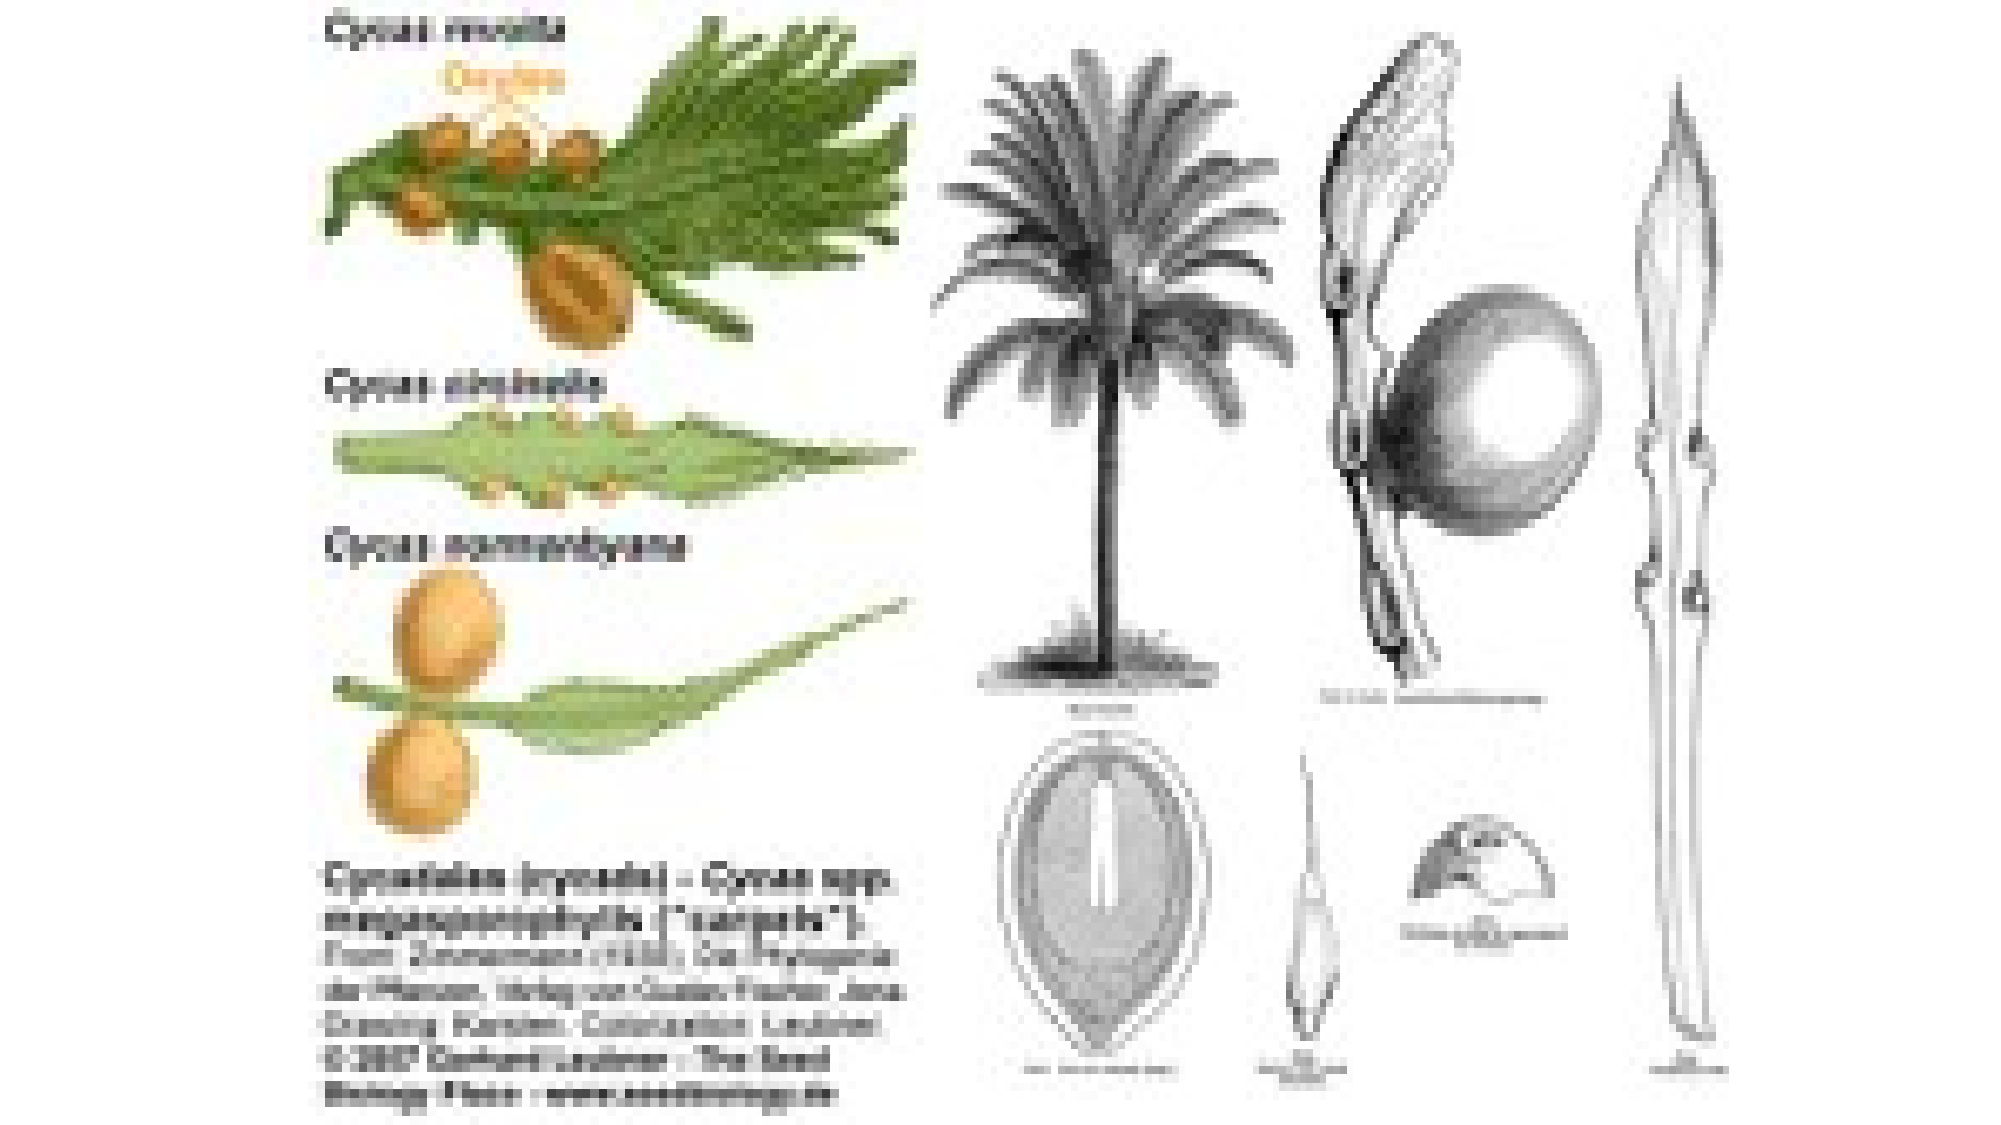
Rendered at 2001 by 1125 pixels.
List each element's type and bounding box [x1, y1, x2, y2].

picture [308, 0, 1751, 1125]
